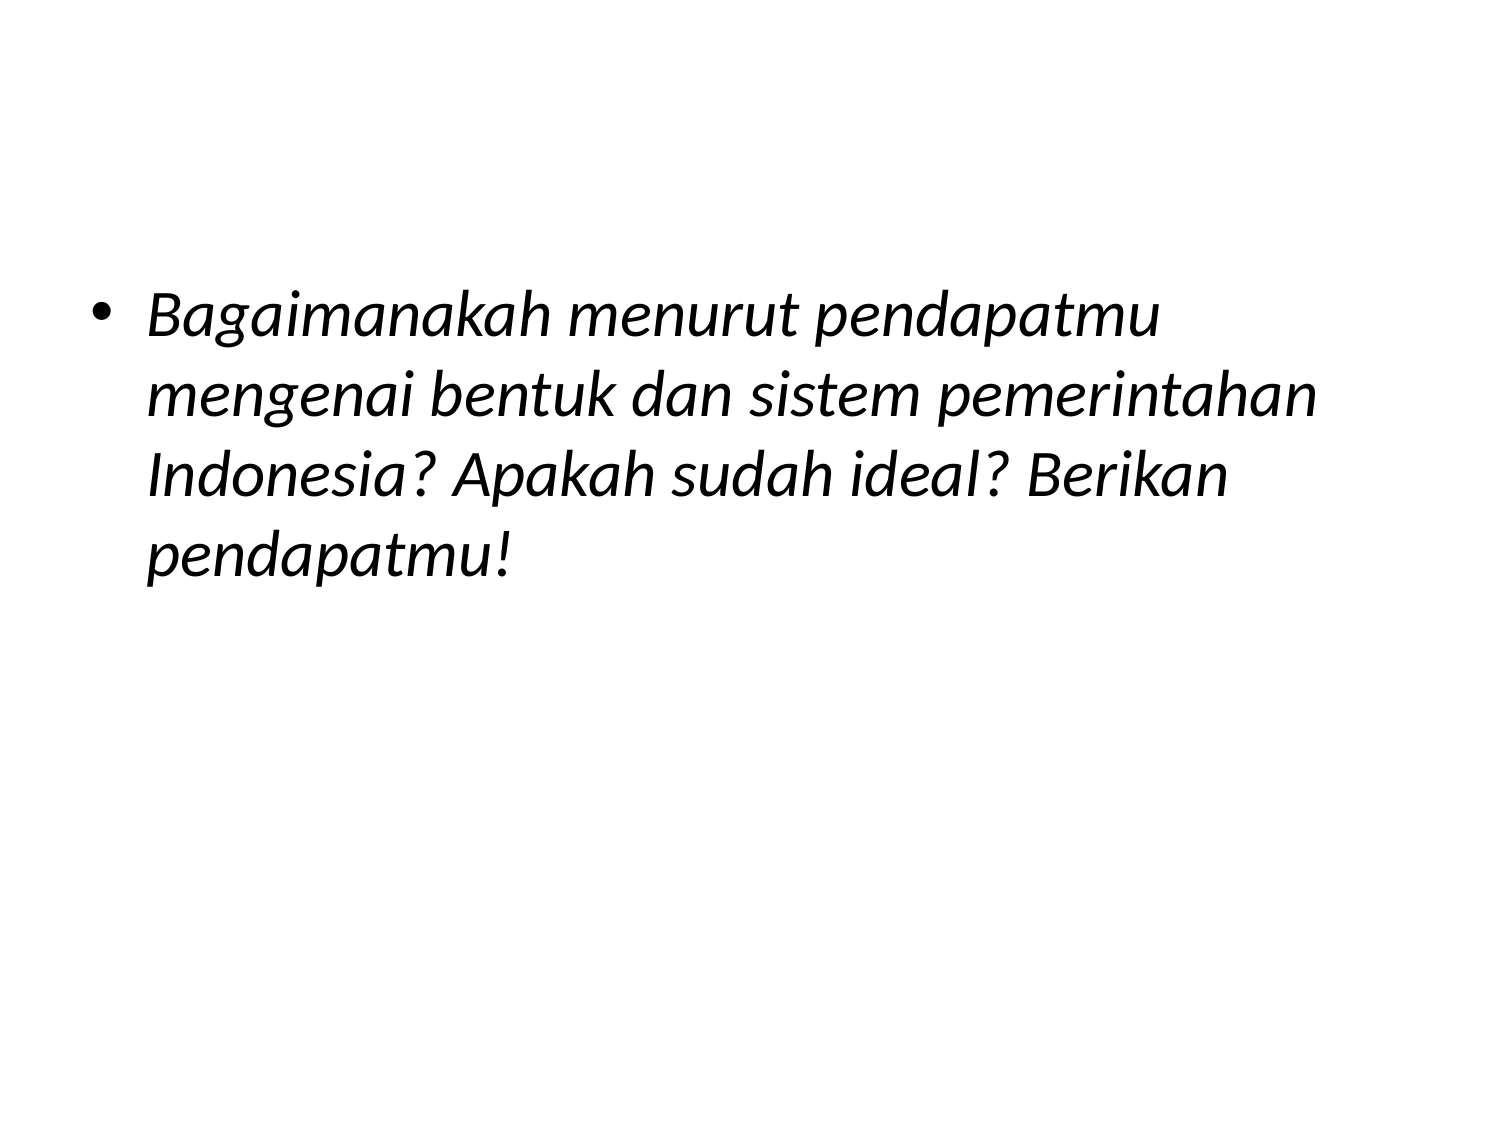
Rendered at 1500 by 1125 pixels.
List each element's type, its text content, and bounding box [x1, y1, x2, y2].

list Bagaimanakah menurut pendapatmu mengenai bentuk dan sistem pemerintahan Indonesia? Apakah sudah ideal? Berikan pendapatmu! [75, 262, 1425, 1005]
